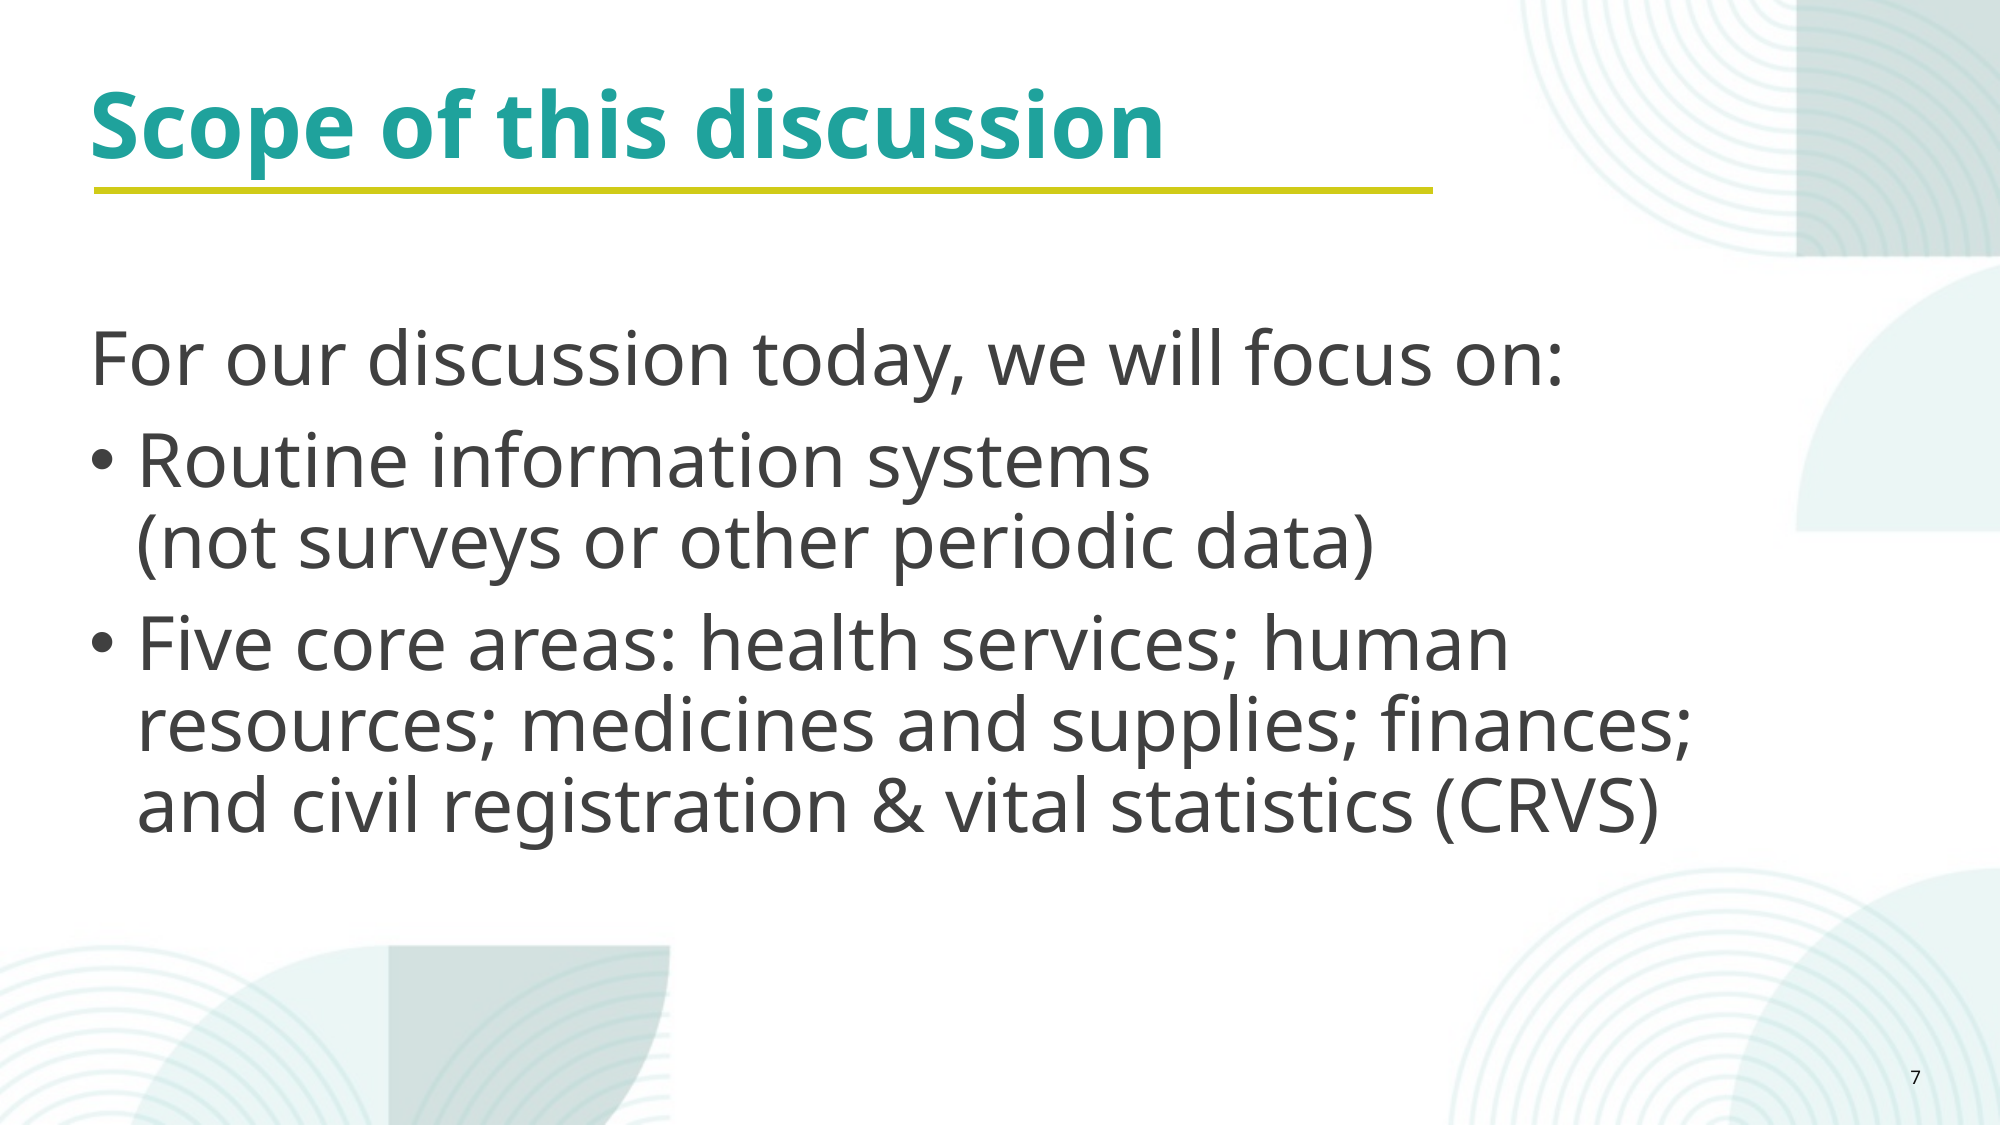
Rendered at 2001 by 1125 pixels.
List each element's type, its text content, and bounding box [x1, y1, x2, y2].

slide_number 7 [1485, 1058, 1936, 1098]
list When is an EMR a good fit for my data use needs? In what situations do you think an EMR might not be suitable? [0, 0, 2000, 1125]
list Scope of this discussion [75, 72, 1796, 241]
list For our discussion today, we will focus on: Routine information systems (not surveys or other periodic data) Five core areas: health services; human resources; medicines and supplies; finances; and civil registration & vital statistics (CRVS) [75, 313, 1796, 1034]
